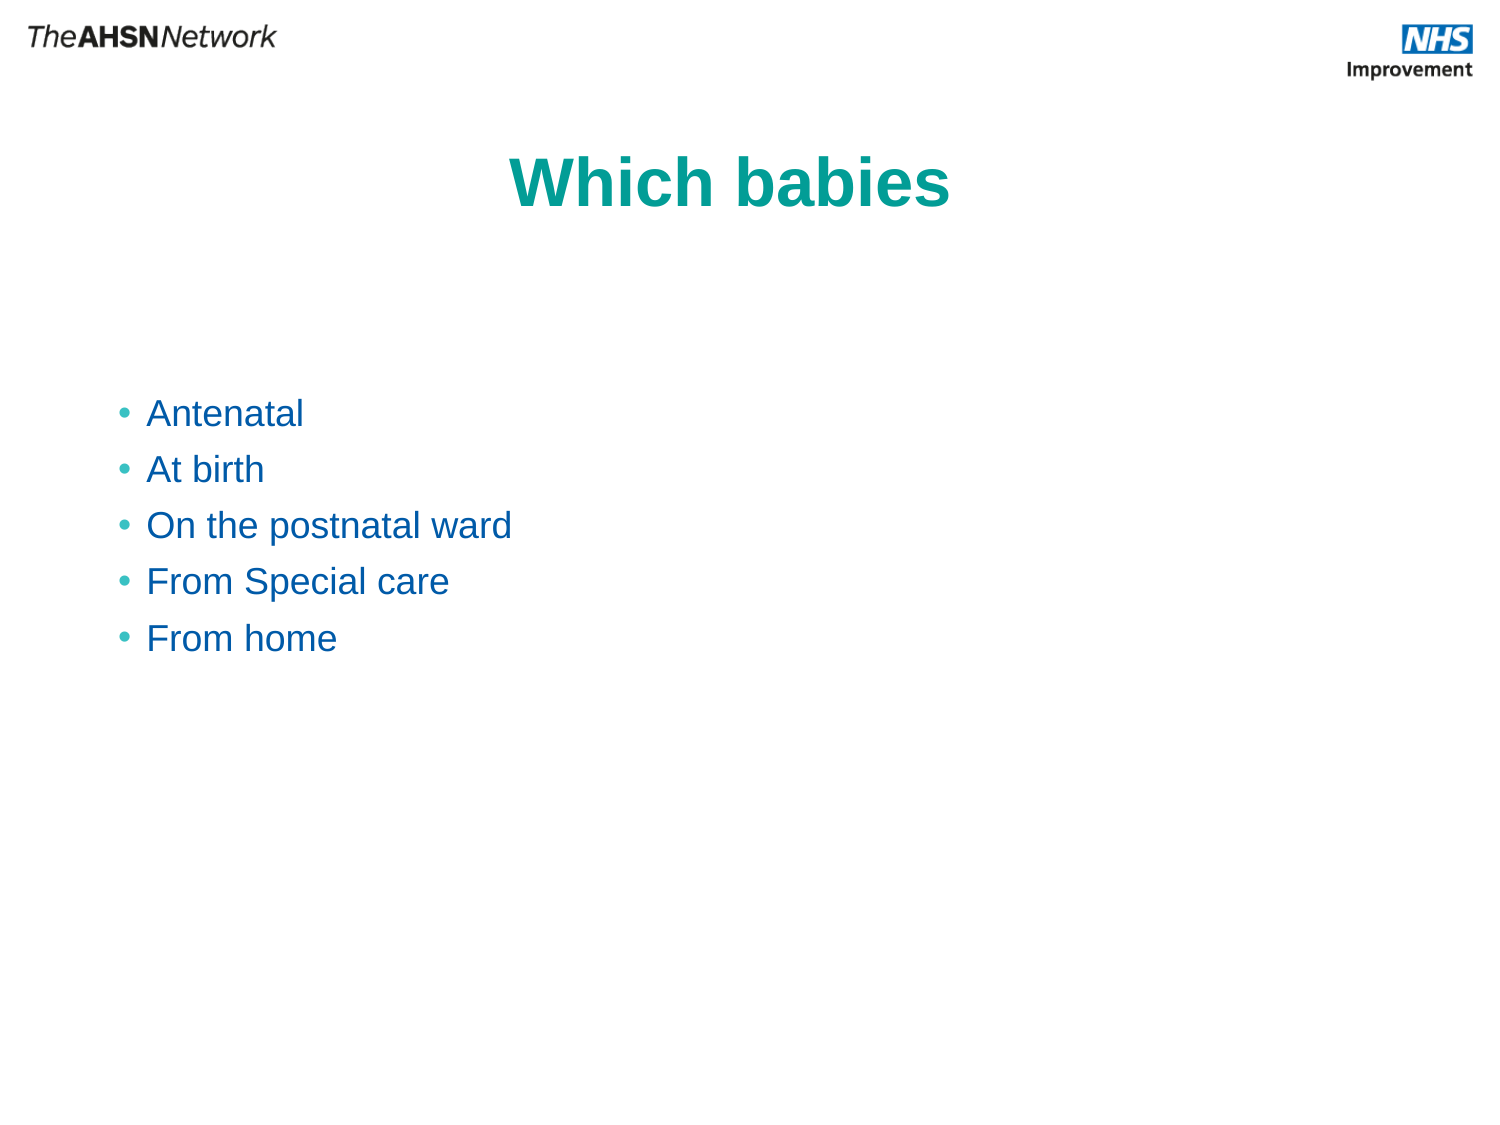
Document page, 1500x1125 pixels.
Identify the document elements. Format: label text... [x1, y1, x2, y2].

title Which babies [103, 147, 1397, 365]
picture [1347, 24, 1473, 81]
list Antenatal At birth On the postnatal ward From Special care From home [103, 386, 1397, 1015]
picture [28, 24, 278, 48]
